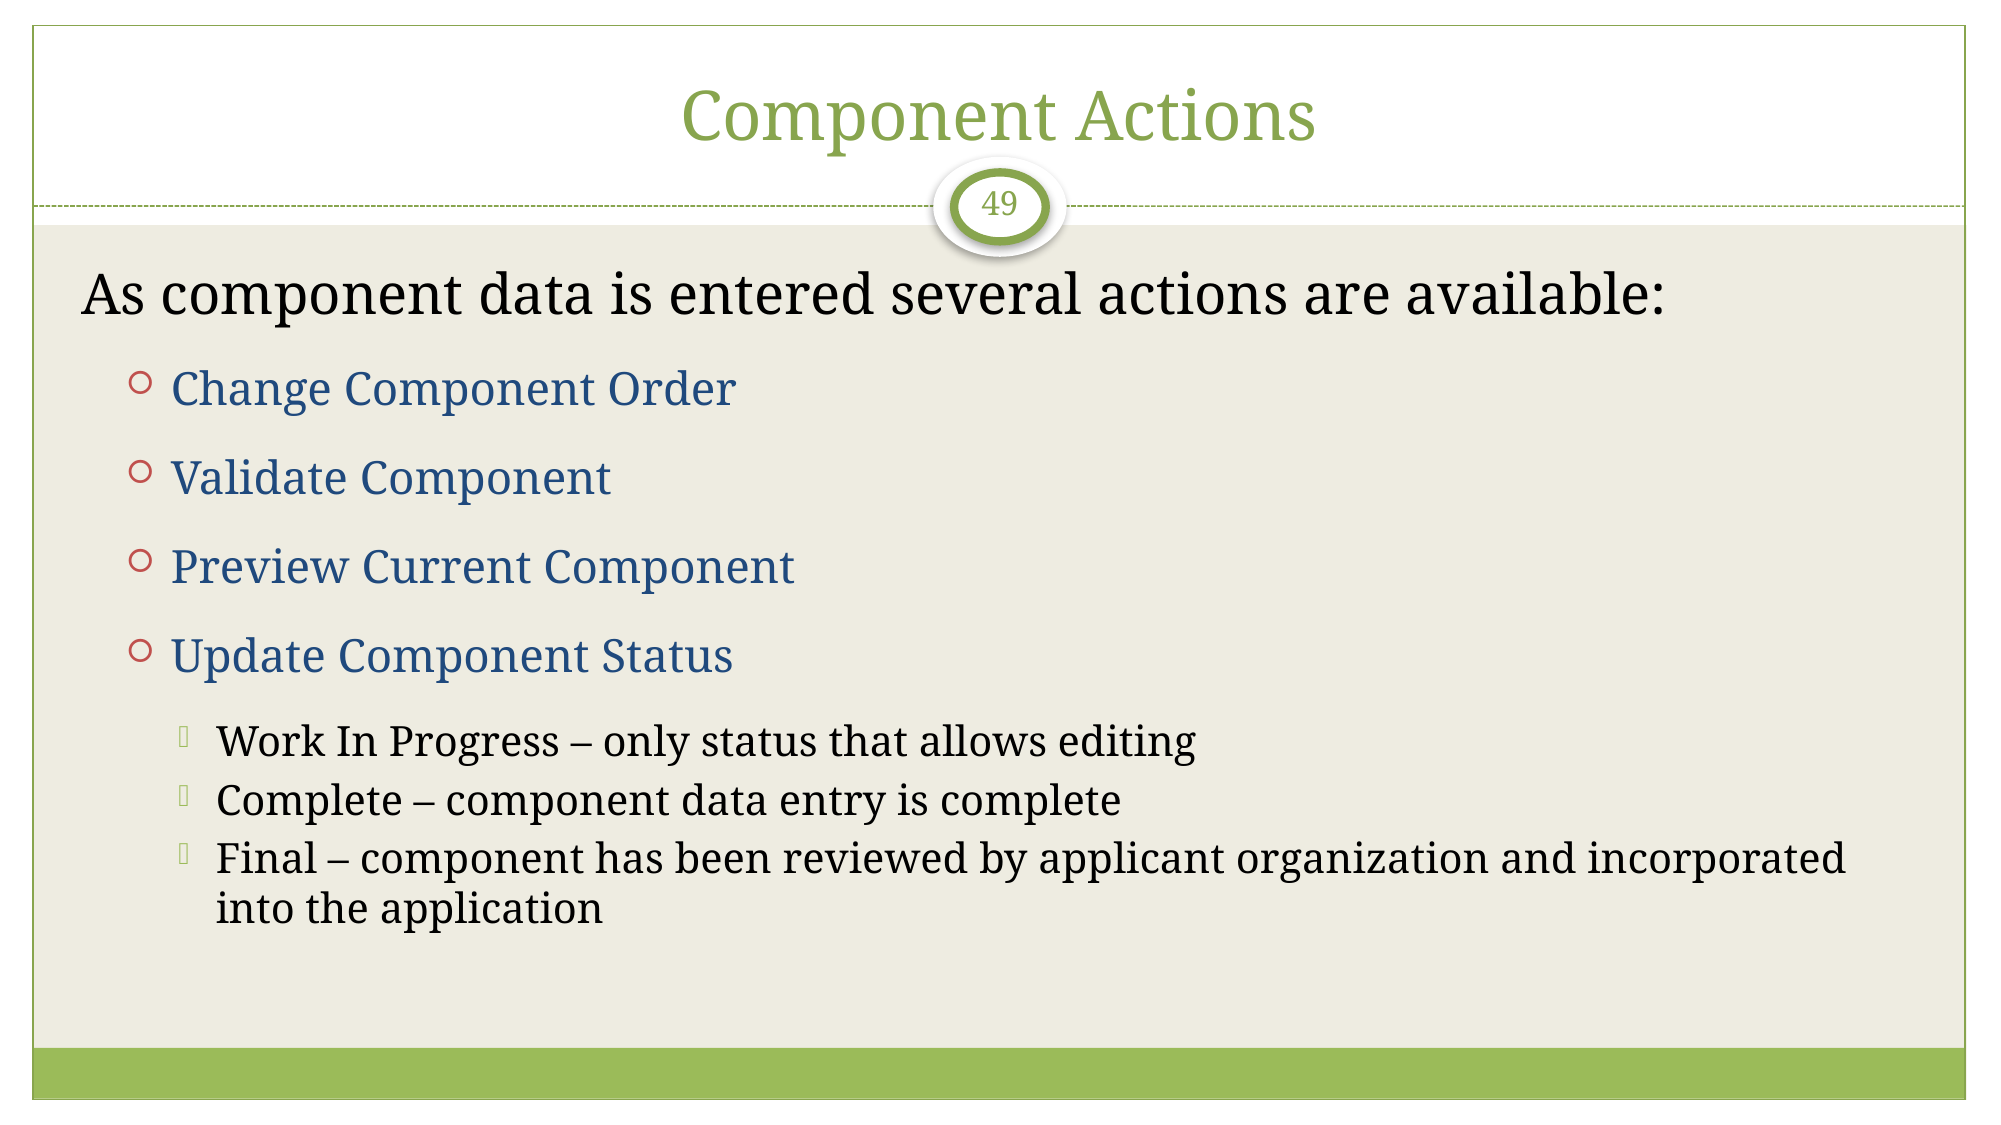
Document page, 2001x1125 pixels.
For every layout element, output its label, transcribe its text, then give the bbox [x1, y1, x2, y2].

list As component data is entered several actions are available: Change Component Order Validate Component Preview Current Component Update Component Status Work In Progress – only status that allows editing Complete – component data entry is complete Final – component has been reviewed by applicant organization and incorporated into the application [65, 250, 1927, 1001]
slide_number 49 [950, 168, 1050, 241]
title Component Actions [65, 37, 1933, 162]
